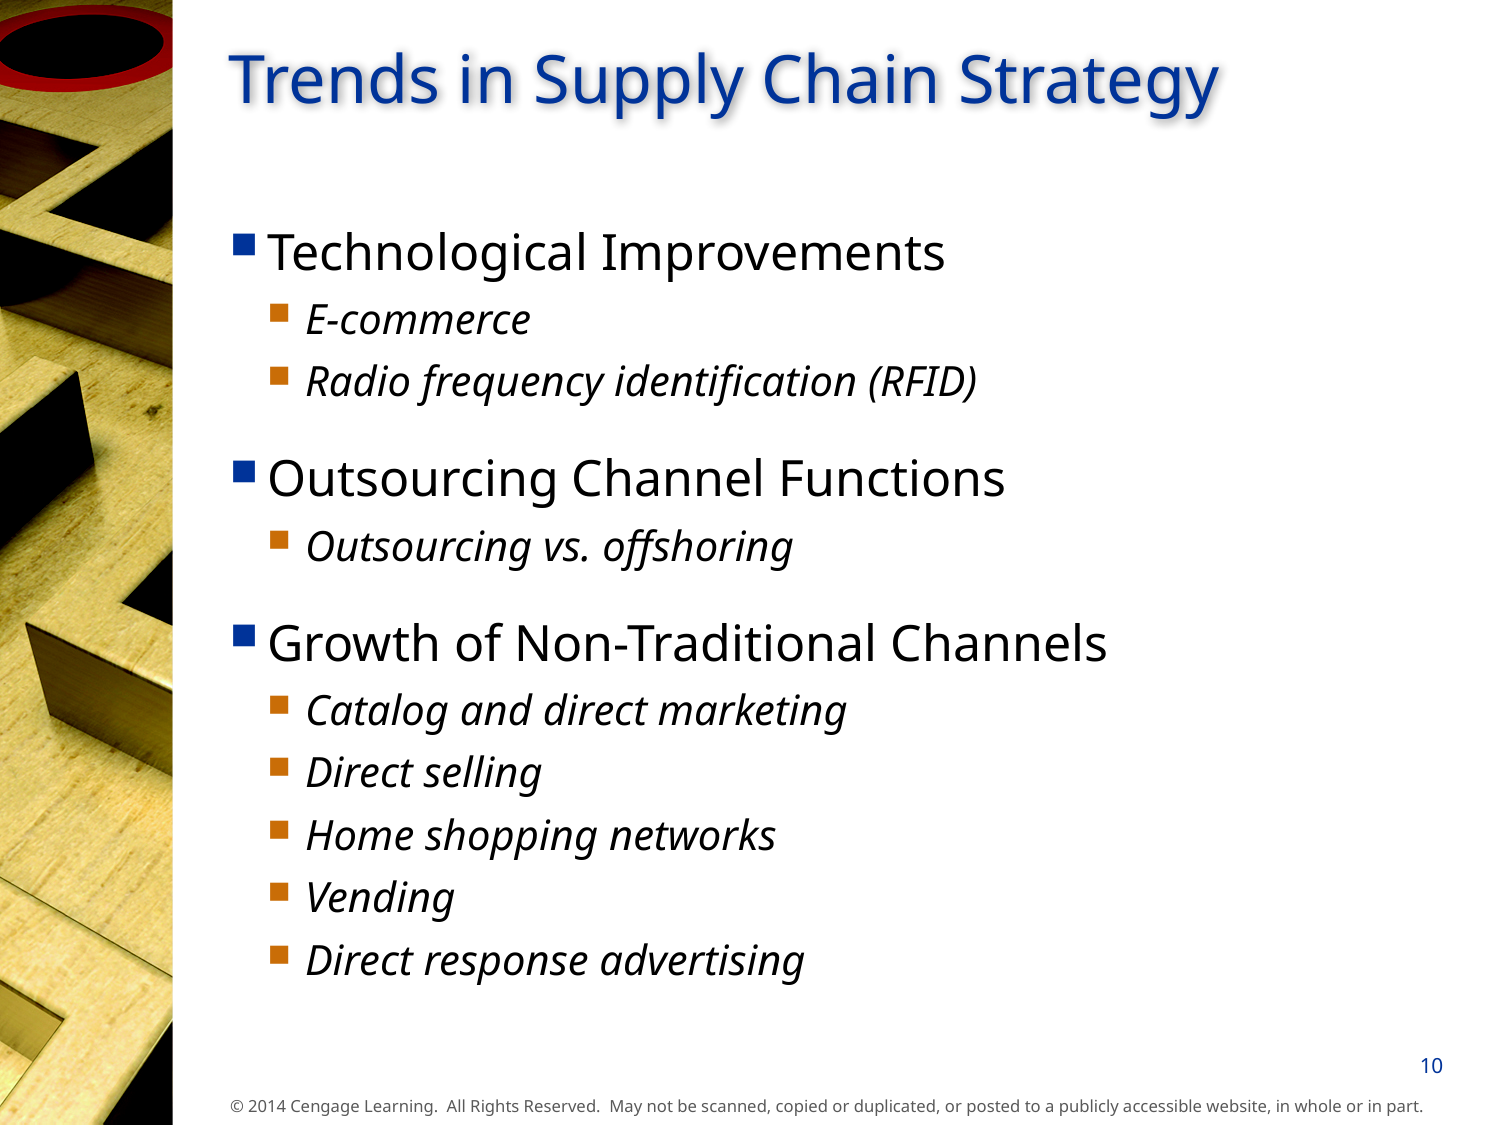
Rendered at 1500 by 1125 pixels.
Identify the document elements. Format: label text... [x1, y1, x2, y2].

picture [0, 0, 173, 1125]
slide_number 10 [1386, 1037, 1478, 1097]
title Trends in Supply Chain Strategy [213, 29, 1454, 213]
list Technological Improvements E-commerce Radio frequency identification (RFID) Outsourcing Channel Functions Outsourcing vs. offshoring Growth of Non-Traditional Channels Catalog and direct marketing Direct selling Home shopping networks Vending Direct response advertising [215, 212, 1478, 1037]
